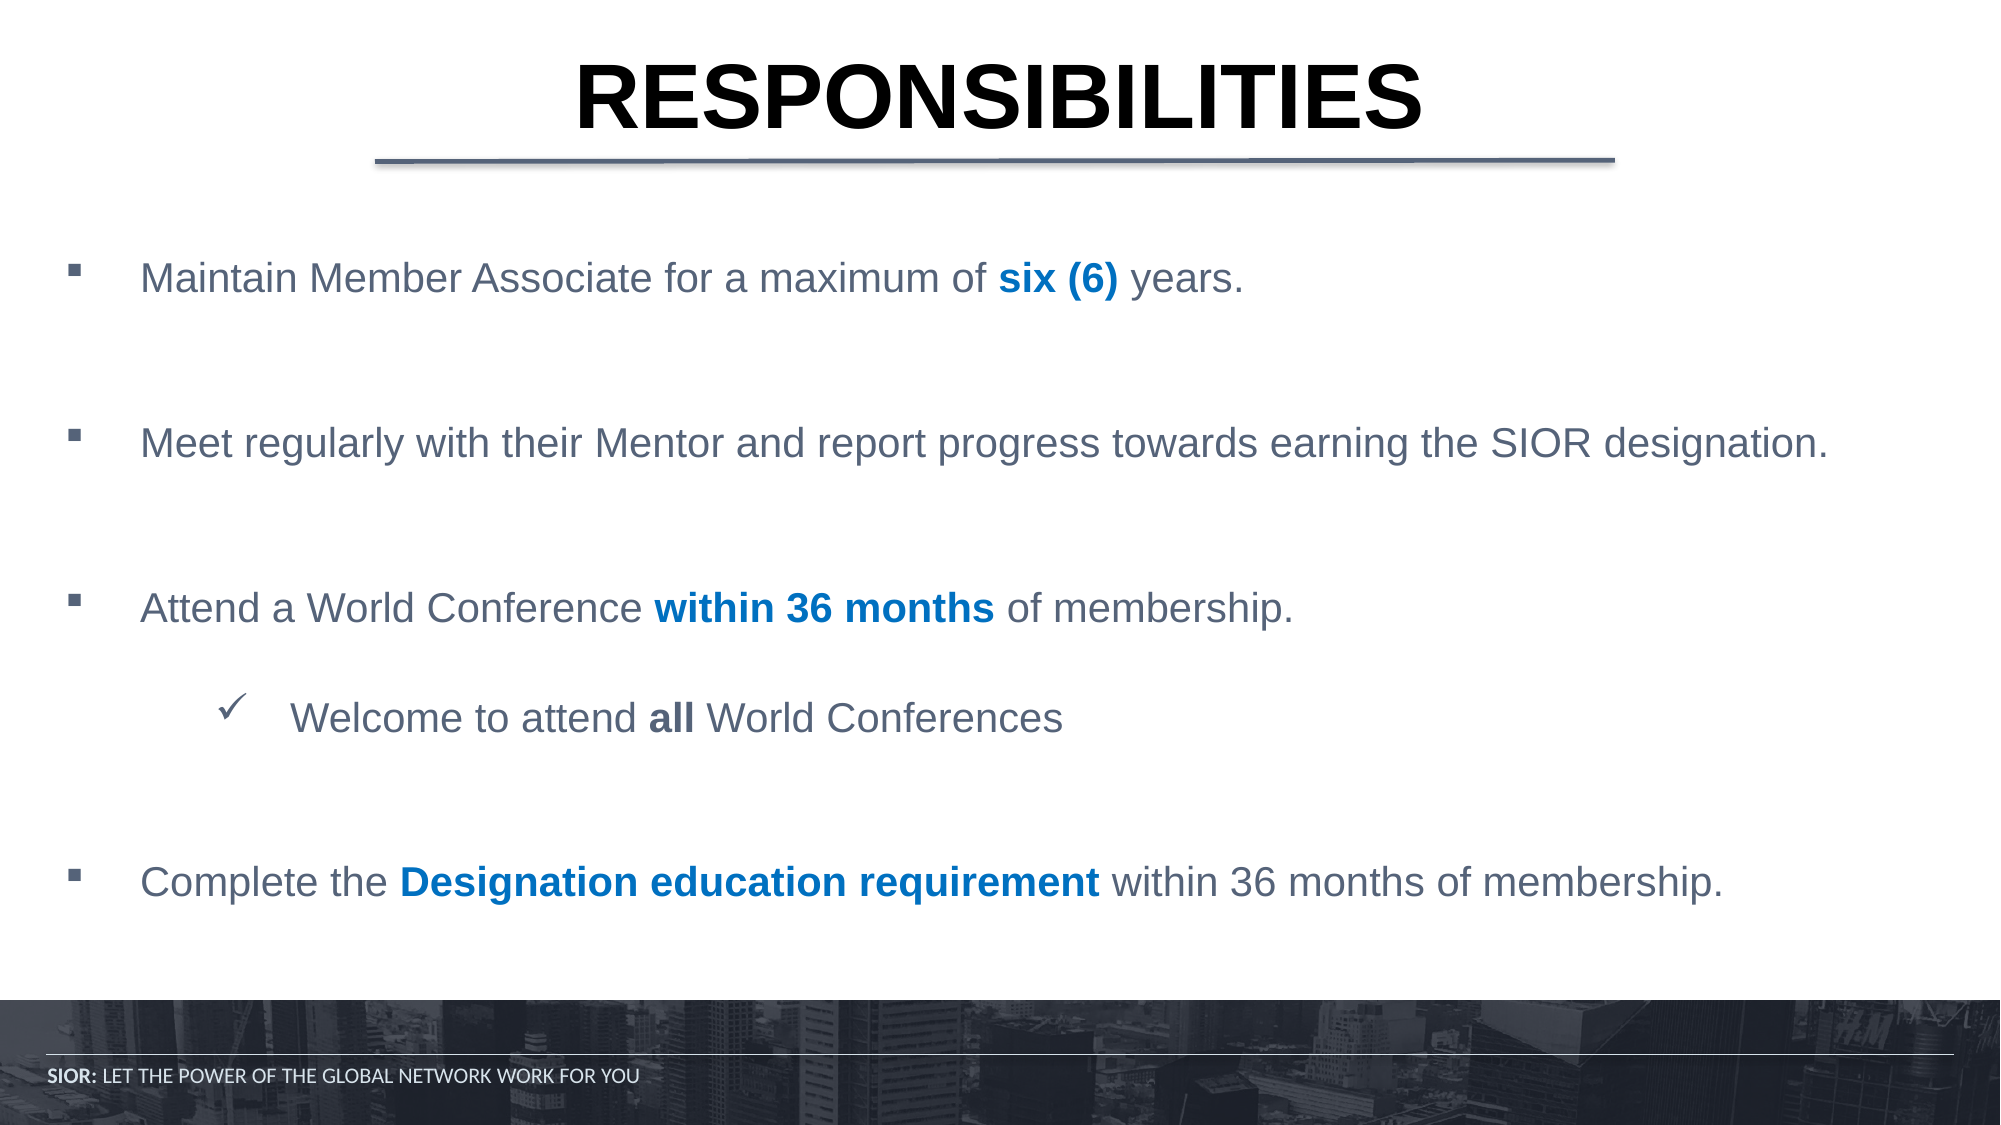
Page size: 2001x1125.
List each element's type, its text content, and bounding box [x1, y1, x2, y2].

list Maintain Member Associate for a maximum of six (6) years. Meet regularly with their Mentor and report progress towards earning the SIOR designation. Attend a World Conference within 36 months of membership. Welcome to attend all World Conferences Complete the Designation education requirement within 36 months of membership. [50, 197, 1950, 998]
title RESPONSIBILITIES [50, 16, 1950, 167]
